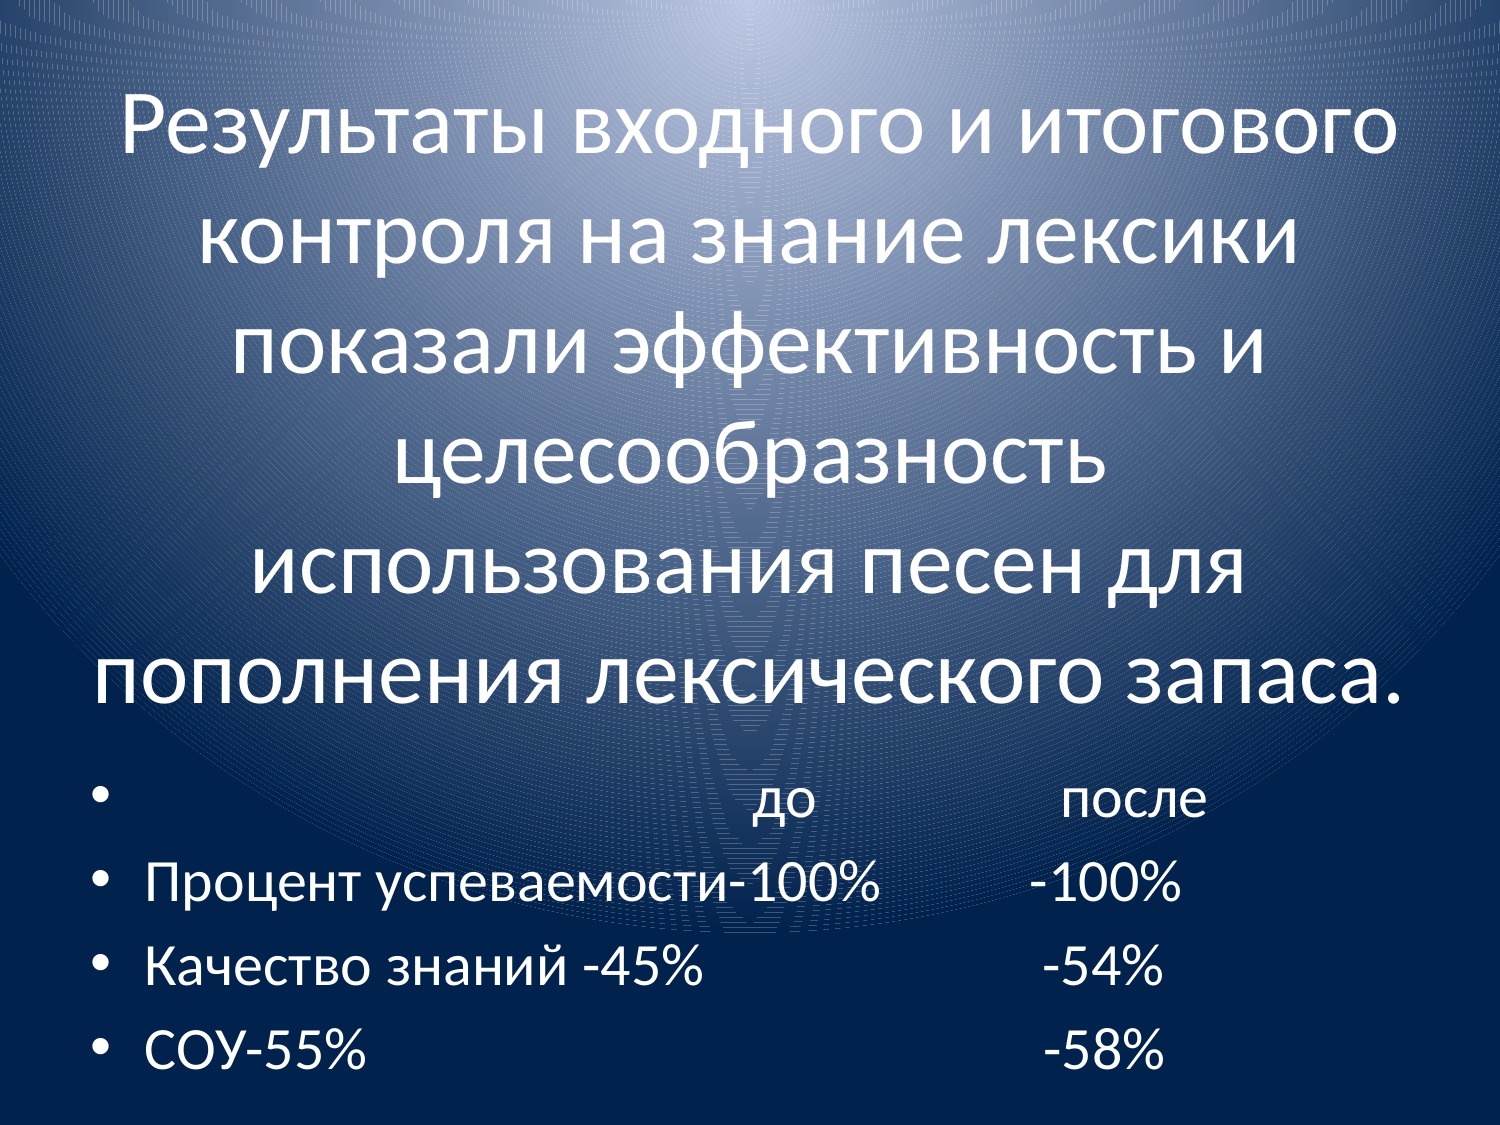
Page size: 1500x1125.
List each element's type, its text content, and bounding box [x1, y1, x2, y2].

title Результаты входного и итогового контроля на знание лексики показали эффективность и целесообразность использования песен для пополнения лексического запаса. [75, 45, 1425, 739]
list до после Процент успеваемости-100% -100% Качество знаний -45% -54% СОУ-55% -58% [75, 750, 1425, 1090]
